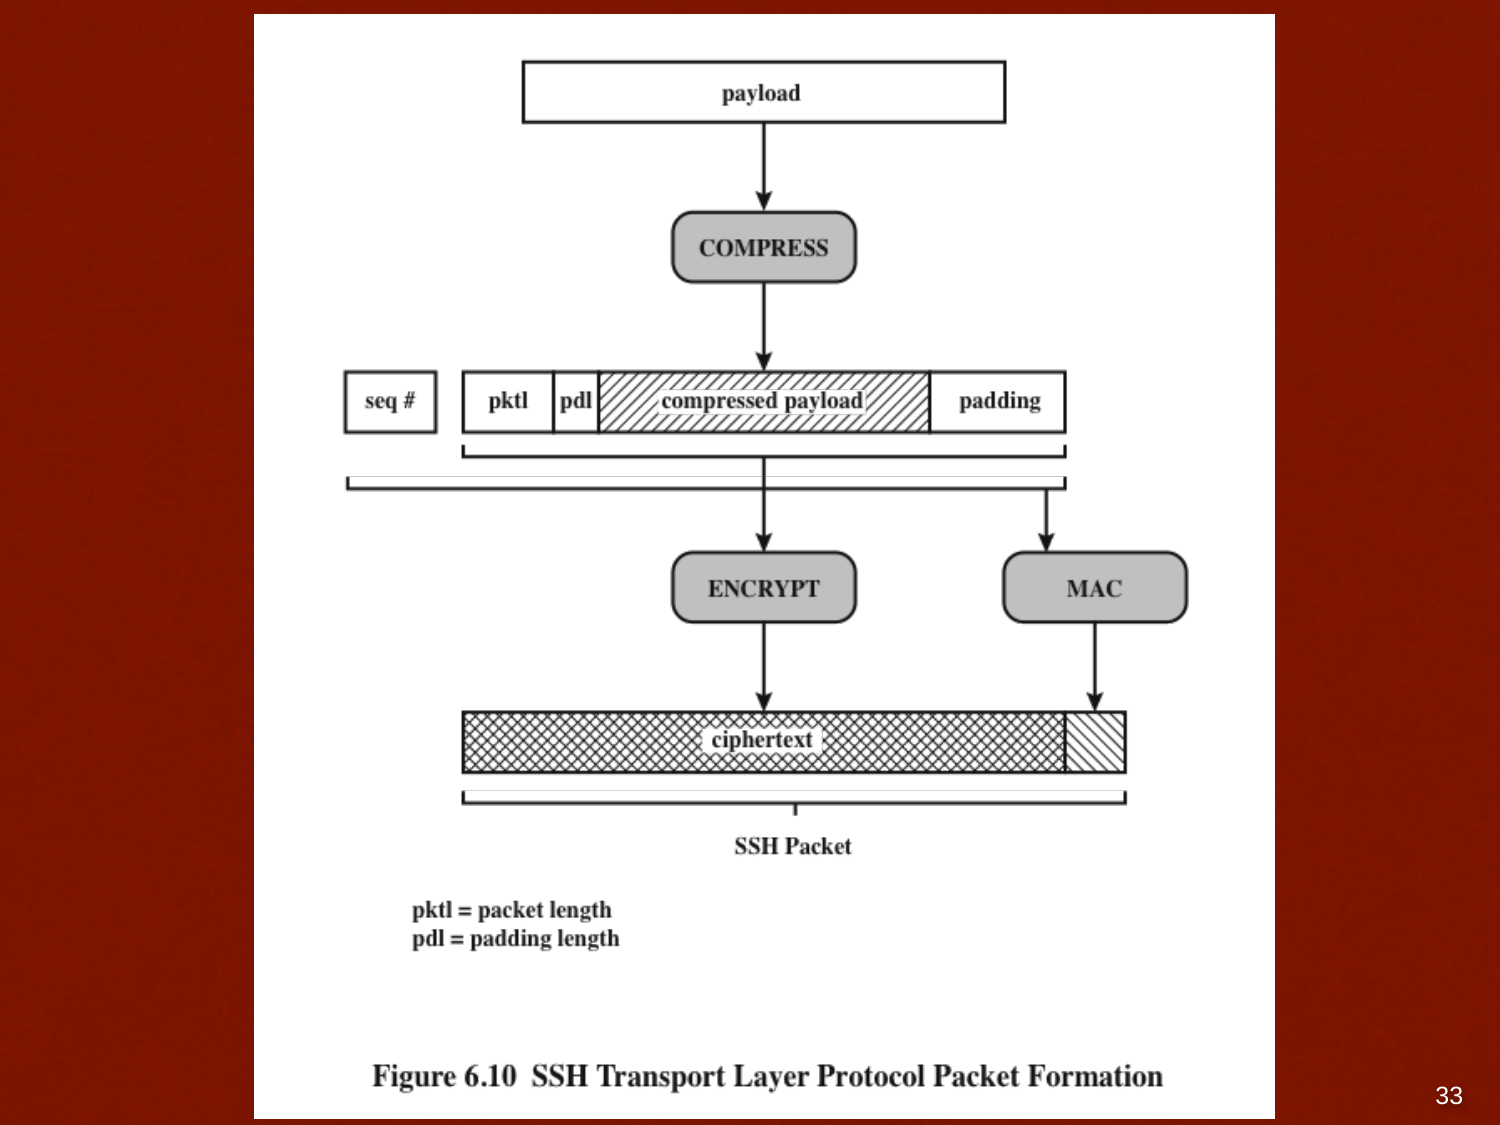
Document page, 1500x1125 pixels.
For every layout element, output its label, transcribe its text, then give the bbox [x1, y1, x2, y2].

picture [253, 13, 1276, 1120]
slide_number 33 [1399, 1065, 1500, 1125]
